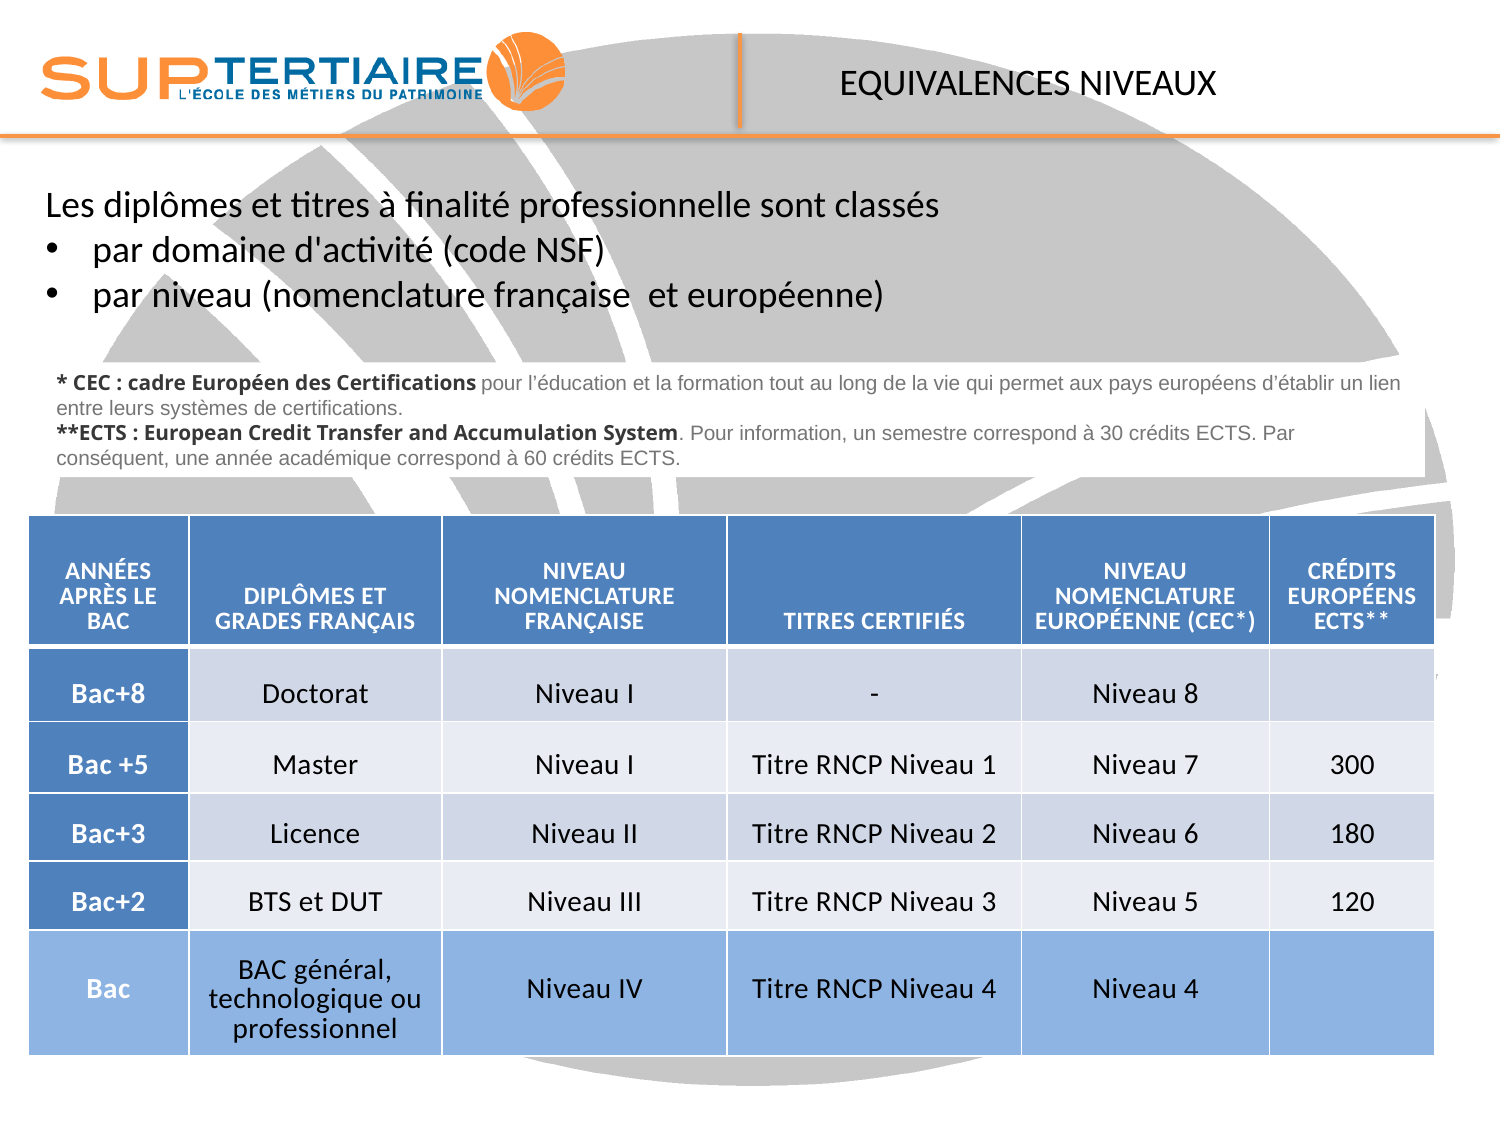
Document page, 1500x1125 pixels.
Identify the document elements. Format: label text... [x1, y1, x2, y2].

table_header ANNÉES APRÈS LE BAC [29, 516, 188, 644]
table_cell Niveau II [443, 794, 726, 860]
table_cell Doctorat [190, 649, 441, 721]
table_cell Niveau 7 [1022, 722, 1269, 792]
table_cell Titre RNCP Niveau 1 [728, 722, 1021, 792]
table_header NIVEAU NOMENCLATURE FRANÇAISE [443, 516, 726, 644]
picture [0, 138, 1500, 1125]
table_cell Bac +5 [29, 722, 188, 792]
table_cell Titre RNCP Niveau 3 [728, 862, 1021, 929]
table_header NIVEAU NOMENCLATURE EUROPÉENNE (CEC*) [1022, 516, 1269, 644]
table_header CRÉDITS EUROPÉENS ECTS** [1270, 516, 1434, 644]
table_cell Niveau I [443, 722, 726, 792]
table_cell - [728, 649, 1021, 721]
table_cell Bac+3 [29, 794, 188, 860]
text_box EQUIVALENCES NIVEAUX [817, 50, 1239, 111]
table_header DIPLÔMES ET GRADES FRANÇAIS [190, 516, 441, 644]
table_cell Niveau I [443, 649, 726, 721]
table_cell Niveau 4 [1022, 931, 1269, 1055]
table_cell Niveau 5 [1022, 862, 1269, 929]
table_cell Titre RNCP Niveau 4 [728, 931, 1021, 1055]
table_header TITRES CERTIFIÉS [728, 516, 1021, 644]
table_cell Master [190, 722, 441, 792]
table_cell Niveau 8 [1022, 649, 1269, 721]
table_cell Bac+8 [29, 649, 188, 721]
text_box Les diplômes et titres à finalité professionnelle sont classés par domaine d'activité (code NSF) par niveau (nomenclature française et européenne) [30, 172, 1449, 953]
table_cell 120 [1270, 862, 1434, 929]
table_cell BAC général, technologique ou professionnel [190, 931, 441, 1055]
table_cell 180 [1270, 794, 1434, 860]
table_cell Bac+2 [29, 862, 188, 929]
table_cell [1270, 649, 1434, 721]
picture [0, 0, 1500, 134]
table_cell BTS et DUT [190, 862, 441, 929]
table_cell 300 [1270, 722, 1434, 792]
table_cell Niveau 6 [1022, 794, 1269, 860]
table_cell Licence [190, 794, 441, 860]
table_cell [1270, 931, 1434, 1055]
table_cell Niveau III [443, 862, 726, 929]
text_box * CEC : cadre Européen des Certifications pour l’éducation et la formation tout au long de la vie qui permet aux pays européens d’établir un lien entre leurs systèmes de certifications. **ECTS : European Credit Transfer and Accumulation System. Pour information, un semestre correspond à 30 crédits ECTS. Par conséquent, une année académique correspond à 60 crédits ECTS. [41, 362, 1425, 478]
table_cell Titre RNCP Niveau 2 [728, 794, 1021, 860]
table_cell Bac [29, 931, 188, 1055]
table_cell Niveau IV [443, 931, 726, 1055]
